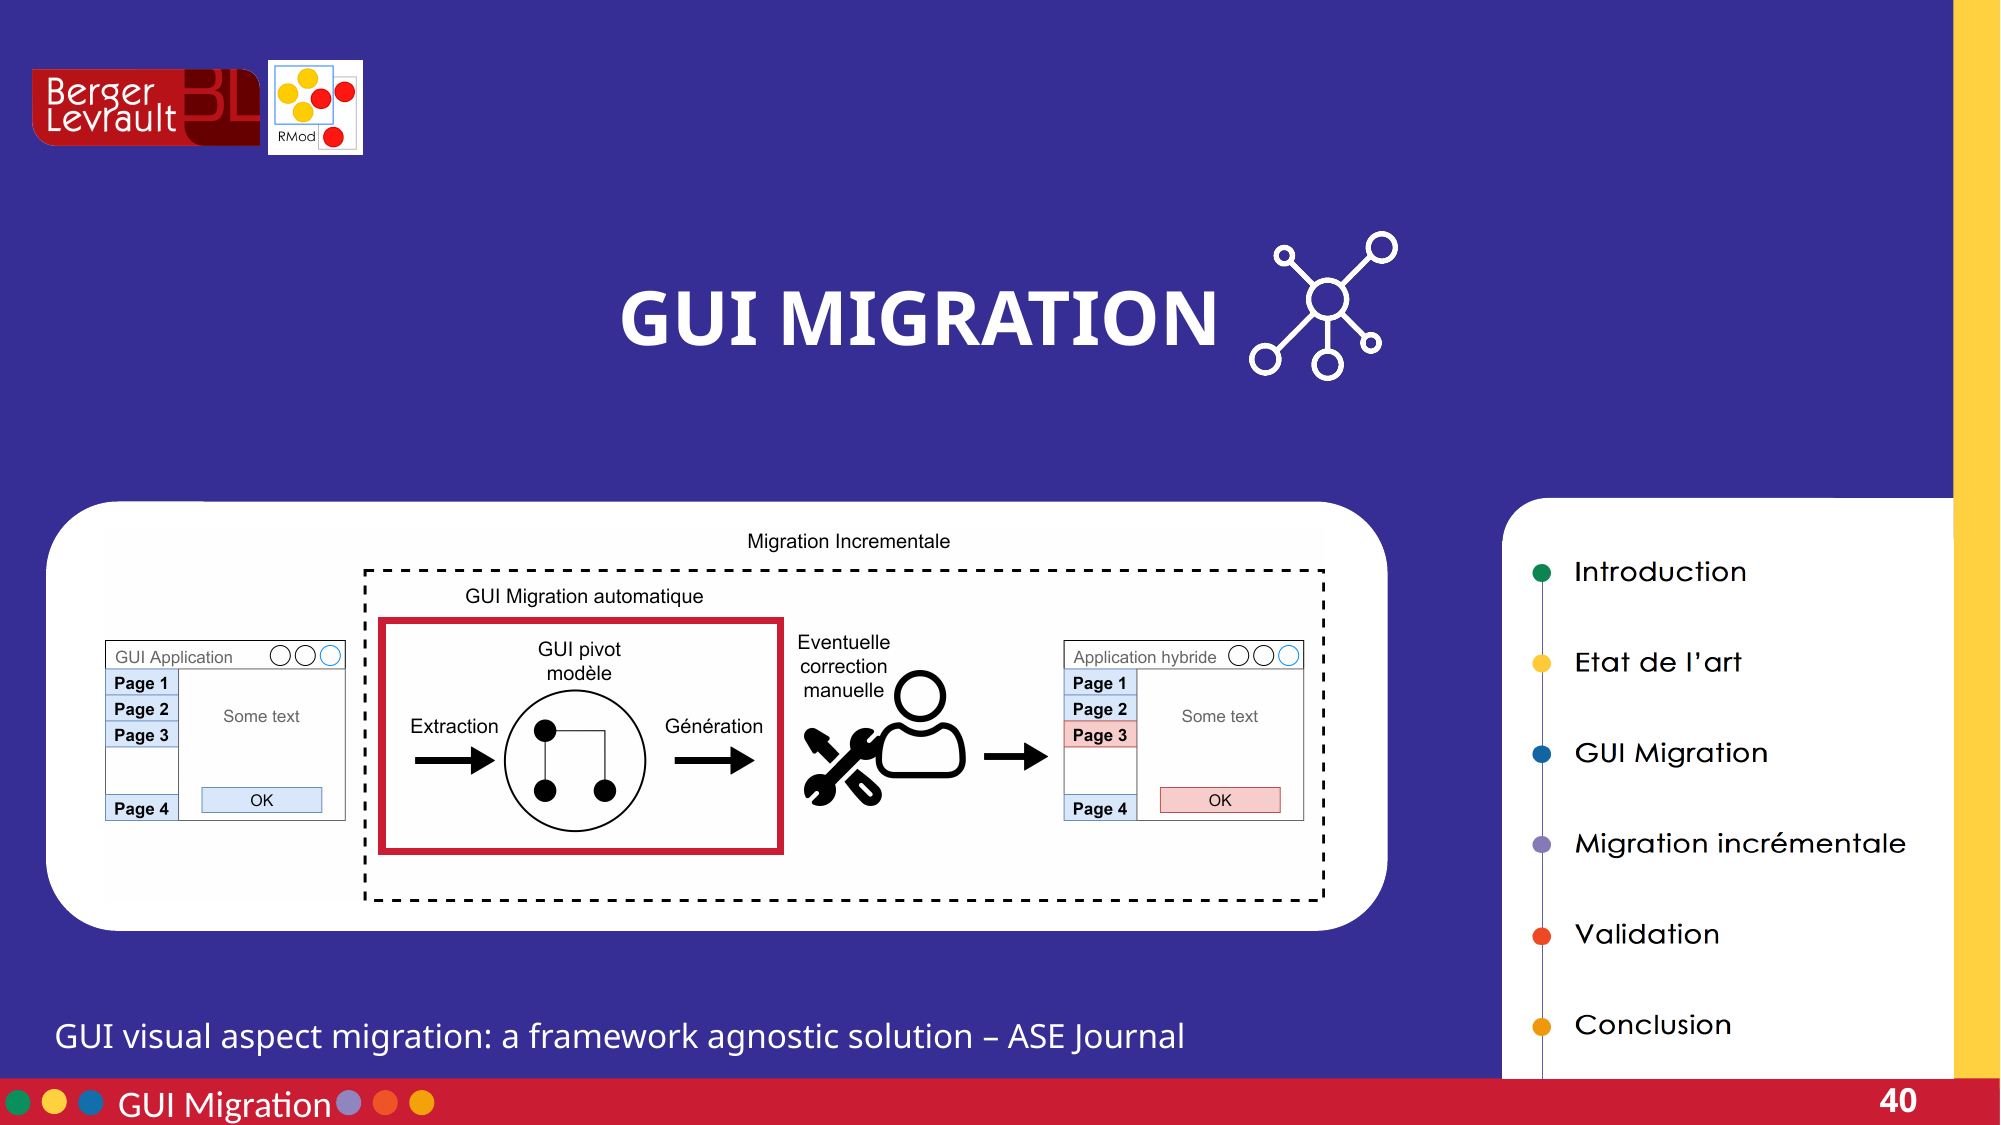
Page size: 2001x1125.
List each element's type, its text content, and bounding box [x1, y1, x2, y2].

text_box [601, 210, 1398, 433]
picture [268, 60, 363, 155]
picture [32, 69, 260, 146]
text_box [1502, 497, 1954, 1079]
text_box GUI Migration [103, 1072, 398, 1125]
slide_number 40 [1832, 1078, 1965, 1125]
text_box [408, 1089, 436, 1117]
picture [105, 528, 1325, 902]
text_box [41, 1088, 67, 1115]
text_box [77, 1089, 103, 1117]
text_box [4, 1089, 32, 1117]
text_box [45, 500, 1389, 932]
text_box GUI visual aspect migration: a framework agnostic solution – ASE Journal [39, 1007, 1203, 1063]
